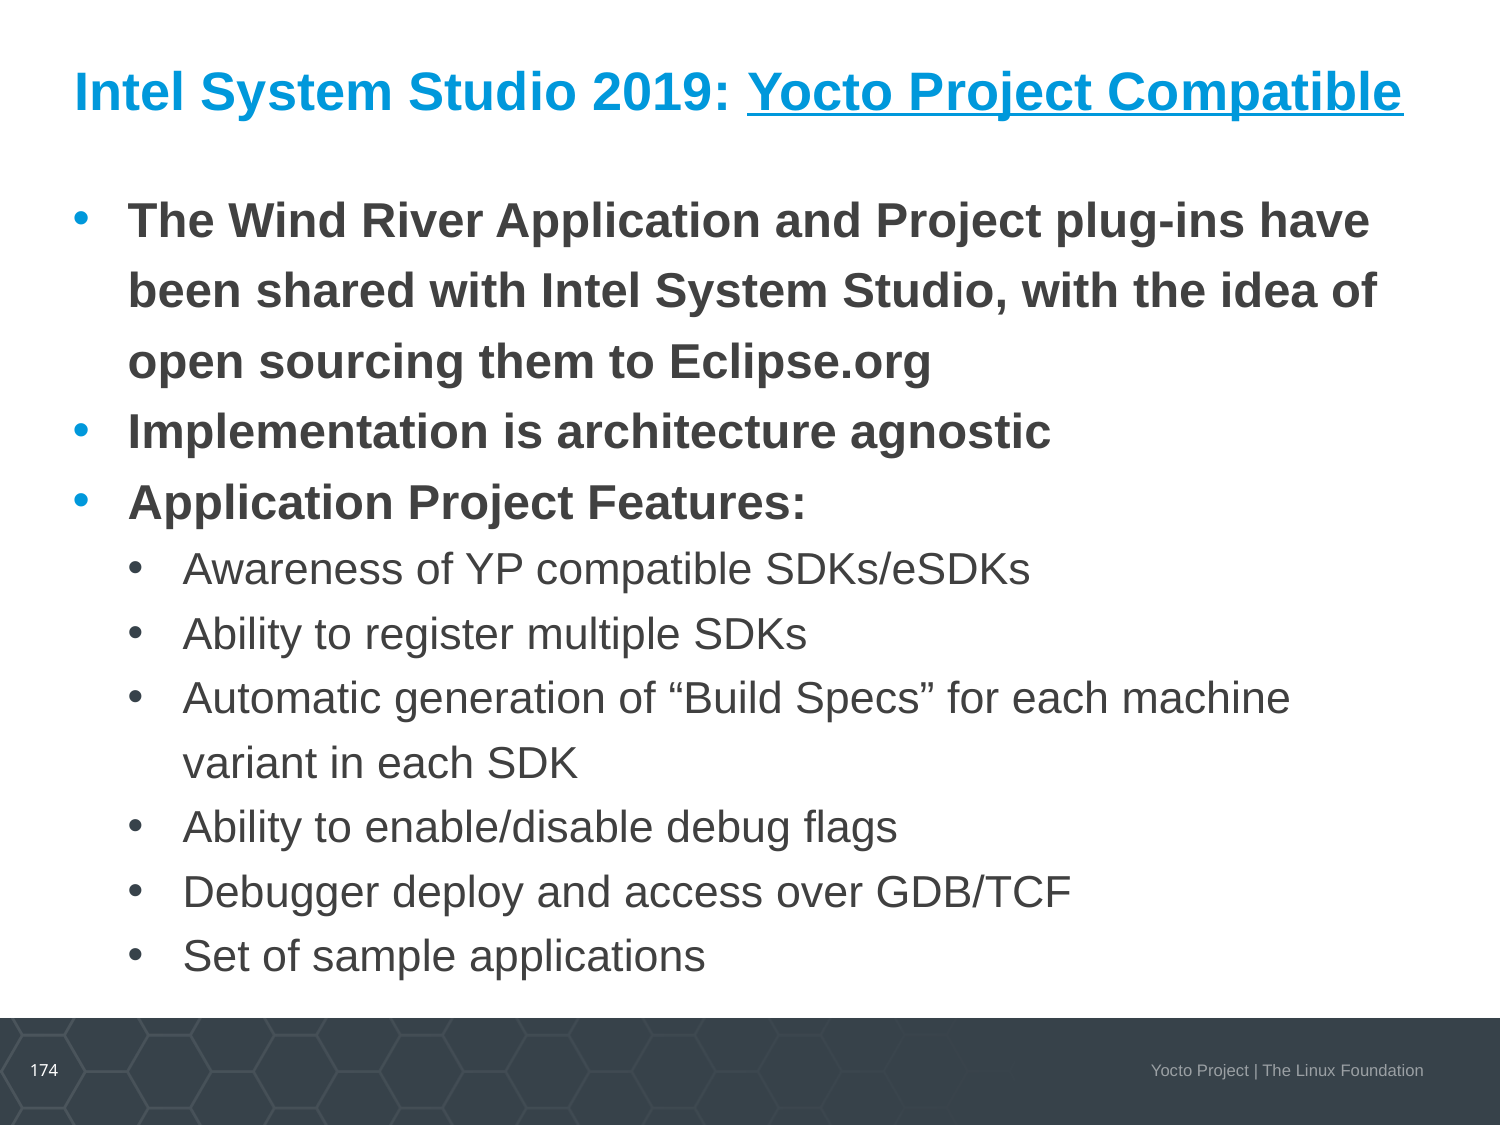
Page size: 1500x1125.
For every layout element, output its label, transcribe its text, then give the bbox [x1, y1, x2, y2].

picture [0, 0, 1500, 1125]
list The Wind River Application and Project plug-ins have been shared with Intel System Studio, with the idea of open sourcing them to Eclipse.org Implementation is architecture agnostic Application Project Features: Awareness of YP compatible SDKs/eSDKs Ability to register multiple SDKs Automatic generation of “Build Specs” for each machine variant in each SDK Ability to enable/disable debug flags Debugger deploy and access over GDB/TCF Set of sample applications [72, 176, 1423, 984]
title Intel System Studio 2019: Yocto Project Compatible [74, 67, 1425, 156]
